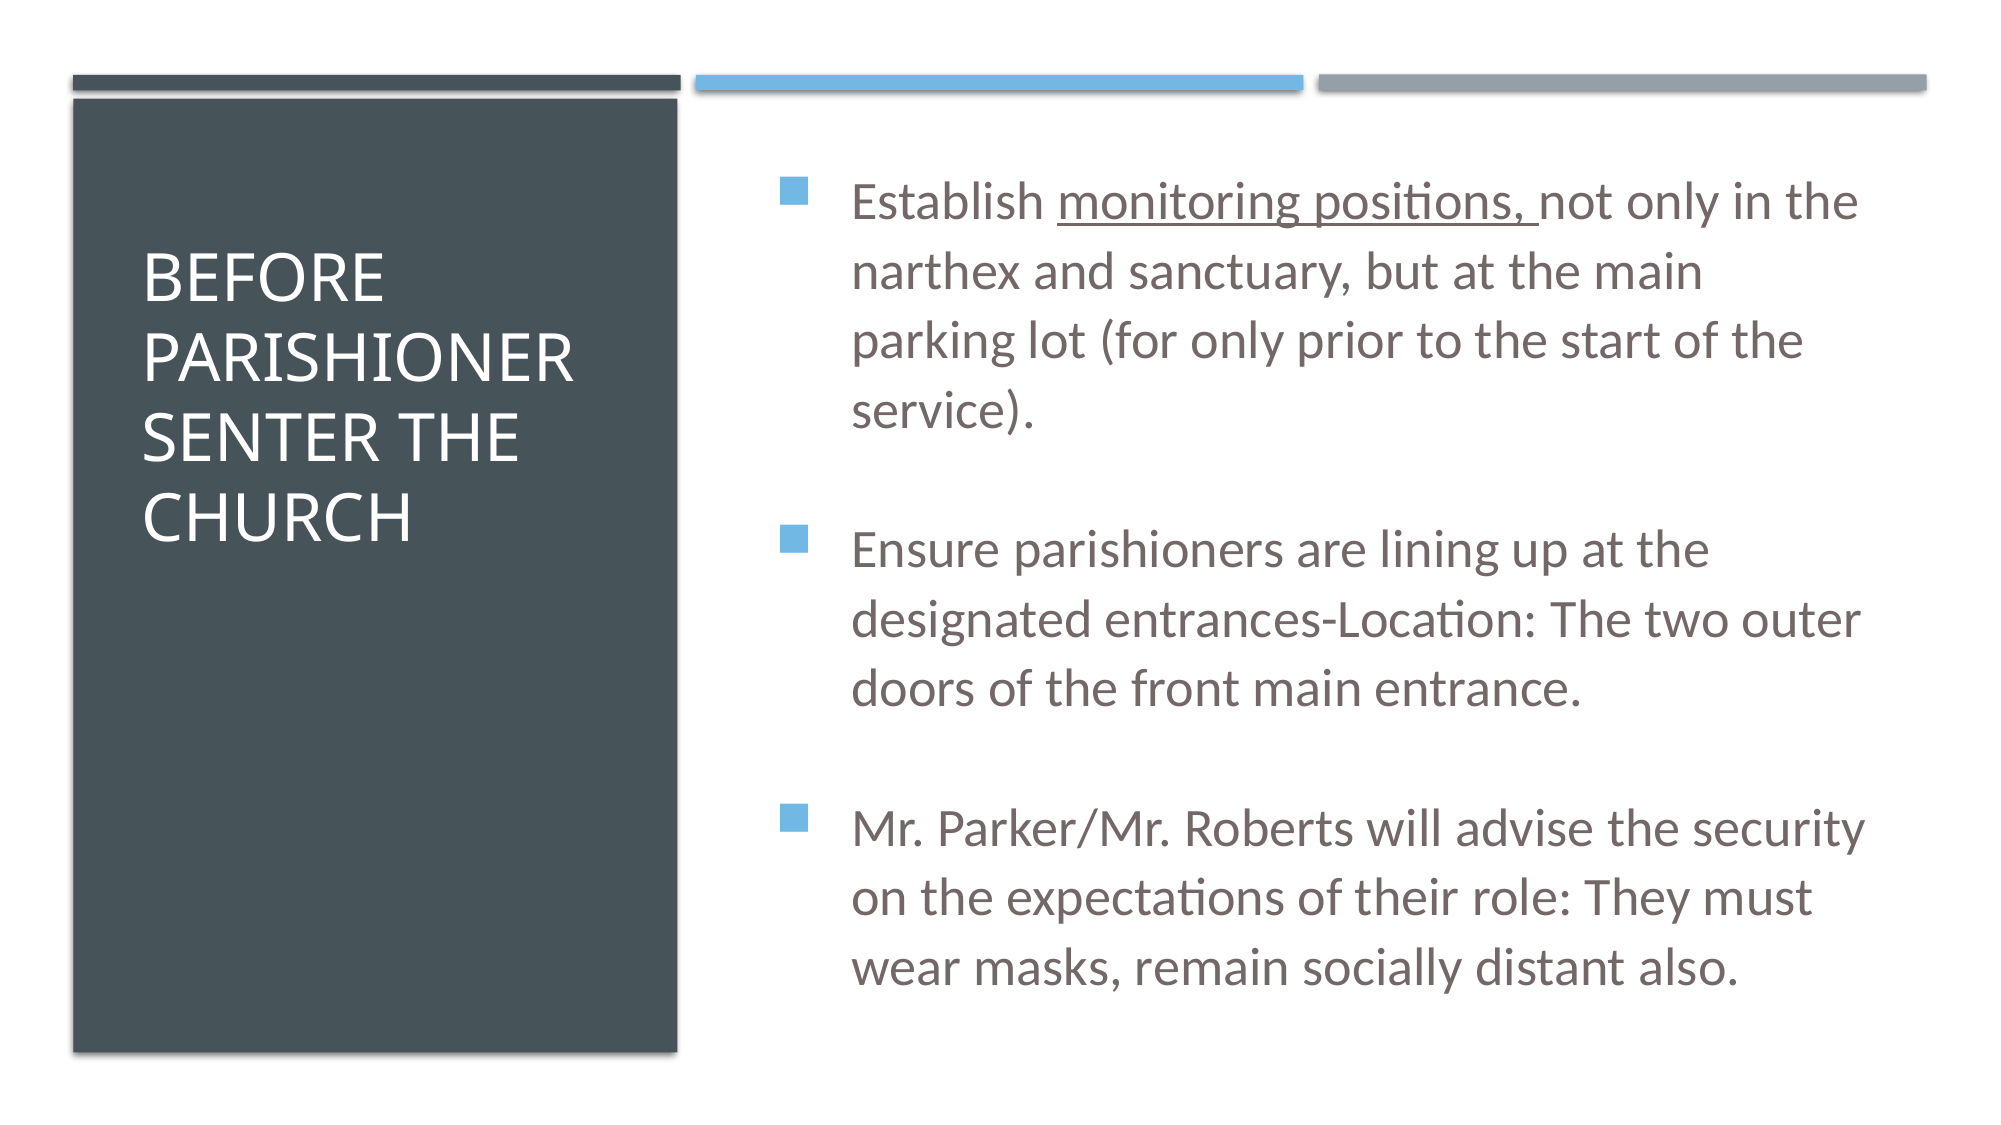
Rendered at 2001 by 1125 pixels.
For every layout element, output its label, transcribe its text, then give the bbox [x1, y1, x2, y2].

list Establish monitoring positions, not only in the narthex and sanctuary, but at the main parking lot (for only prior to the start of the service). Ensure parishioners are lining up at the designated entrances-Location: The two outer doors of the front main entrance. Mr. Parker/Mr. Roberts will advise the security on the expectations of their role: They must wear masks, remain socially distant also. [759, 153, 1895, 1050]
title BeFore ParishionersEnter the Church [125, 153, 624, 563]
